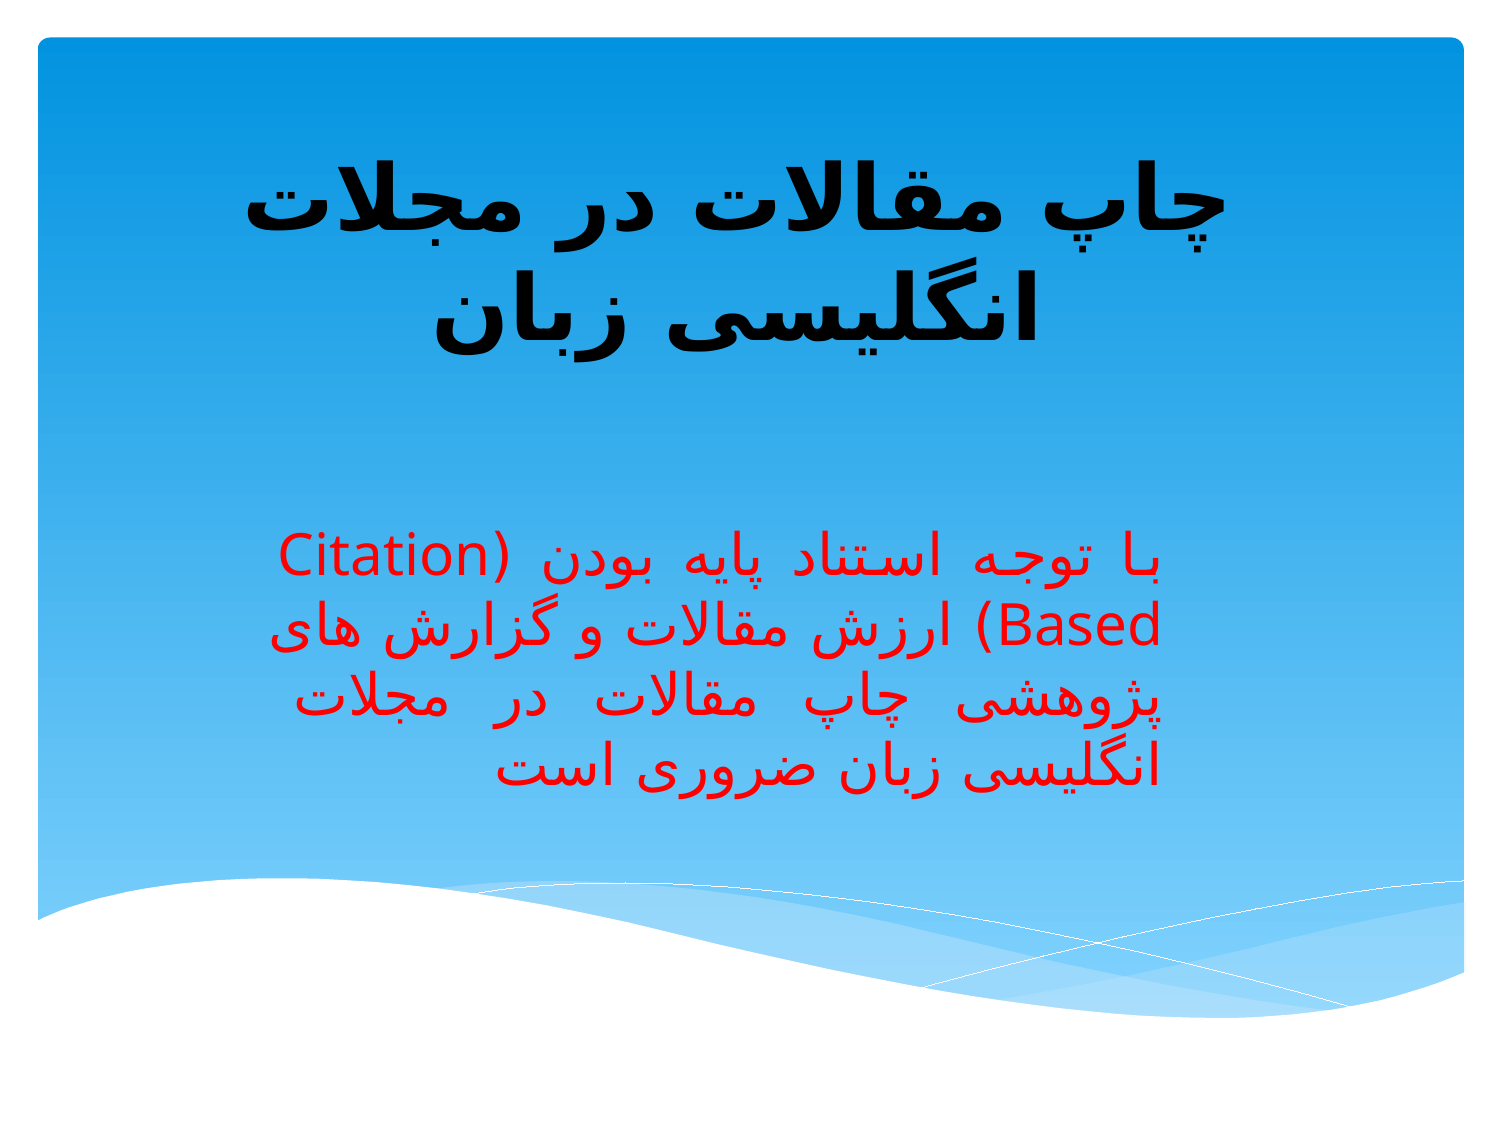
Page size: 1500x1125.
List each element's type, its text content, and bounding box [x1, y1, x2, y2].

title چاپ مقالات در مجلات انگلیسی زبان [100, 149, 1376, 367]
subtitle با توجه استناد پایه بودن (Citation Based) ارزش مقالات و گزارش های پژوهشی چاپ مقالات در مجلات انگلیسی زبان ضروری است [253, 509, 1179, 1035]
